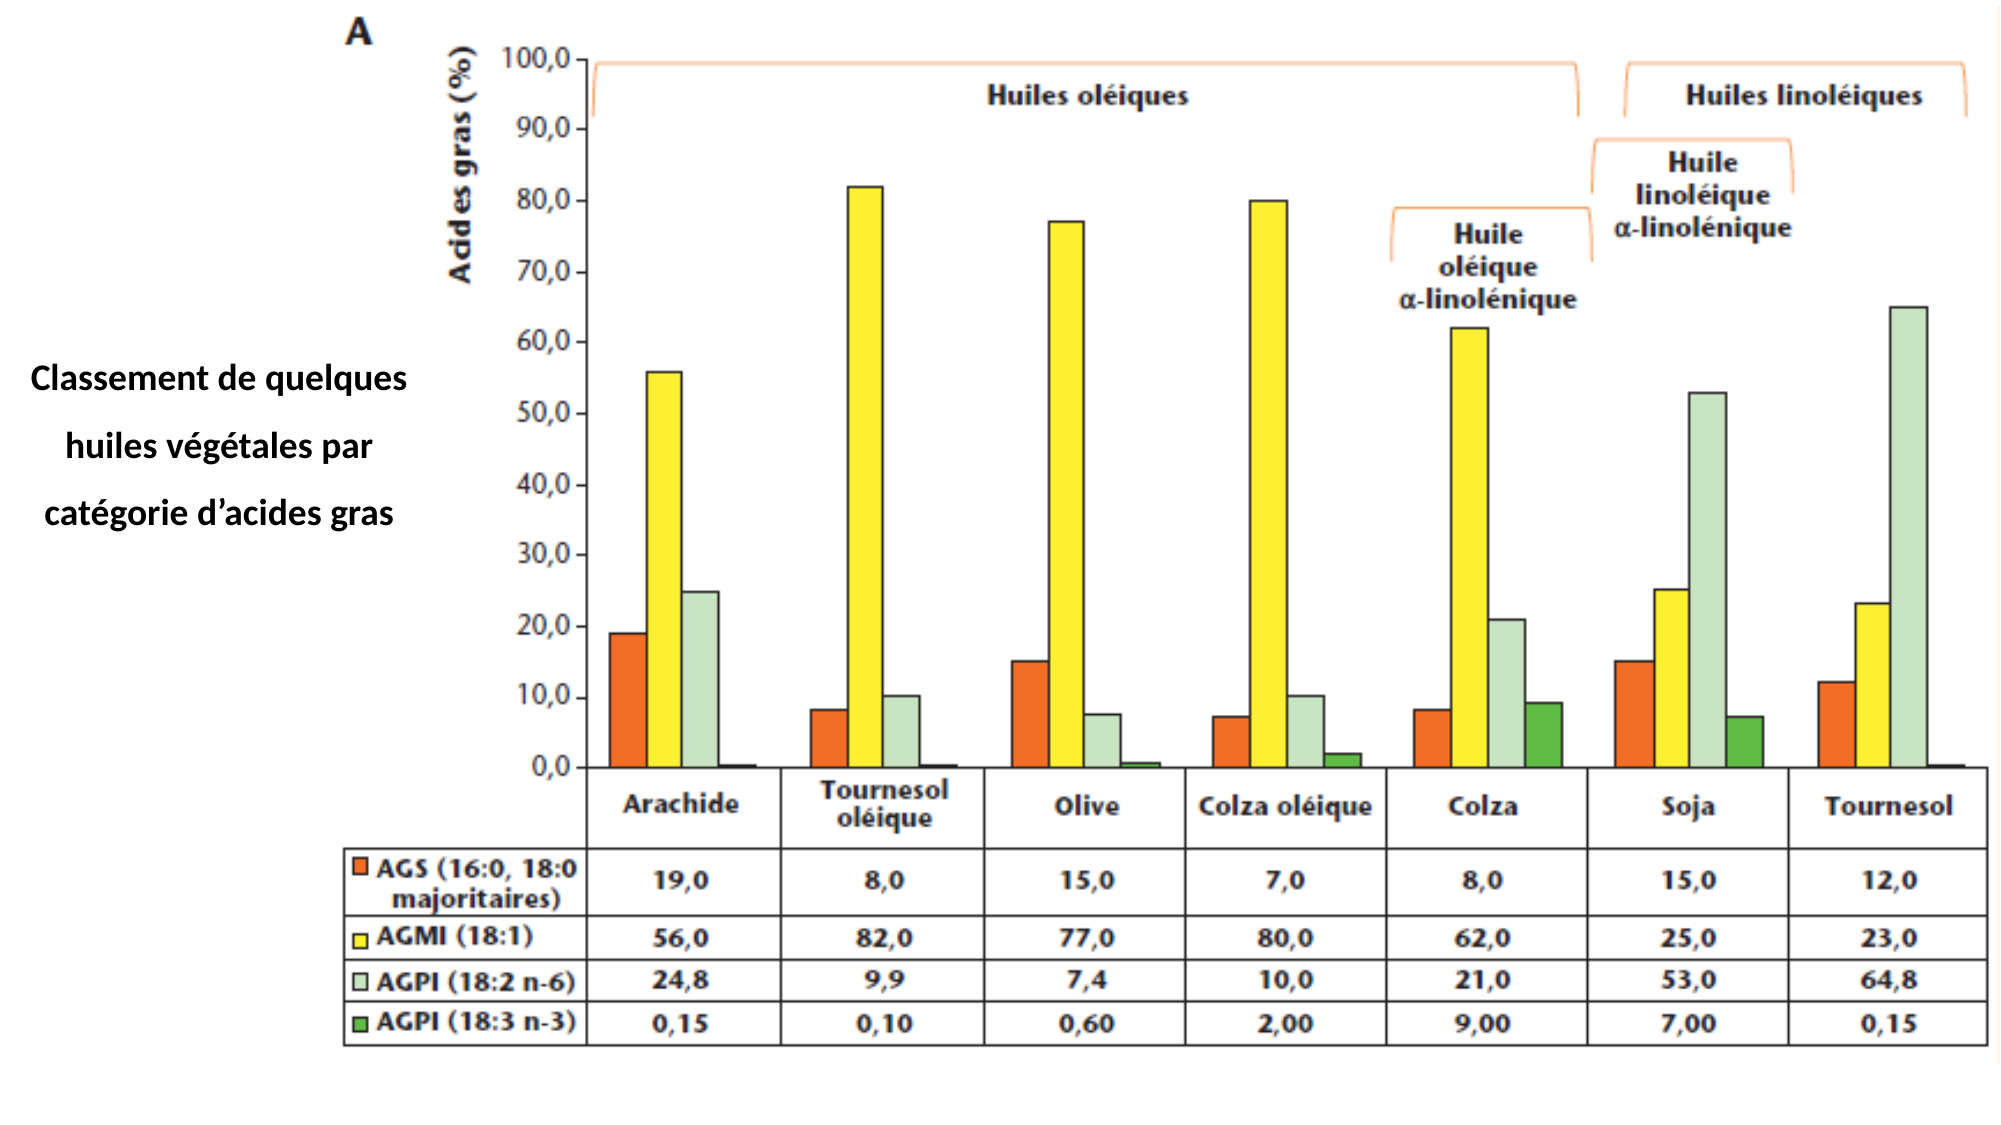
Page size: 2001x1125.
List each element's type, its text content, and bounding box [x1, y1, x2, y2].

text_box Classement de quelques huiles végétales par catégorie d’acides gras [0, 323, 339, 541]
picture [339, 6, 2000, 1065]
